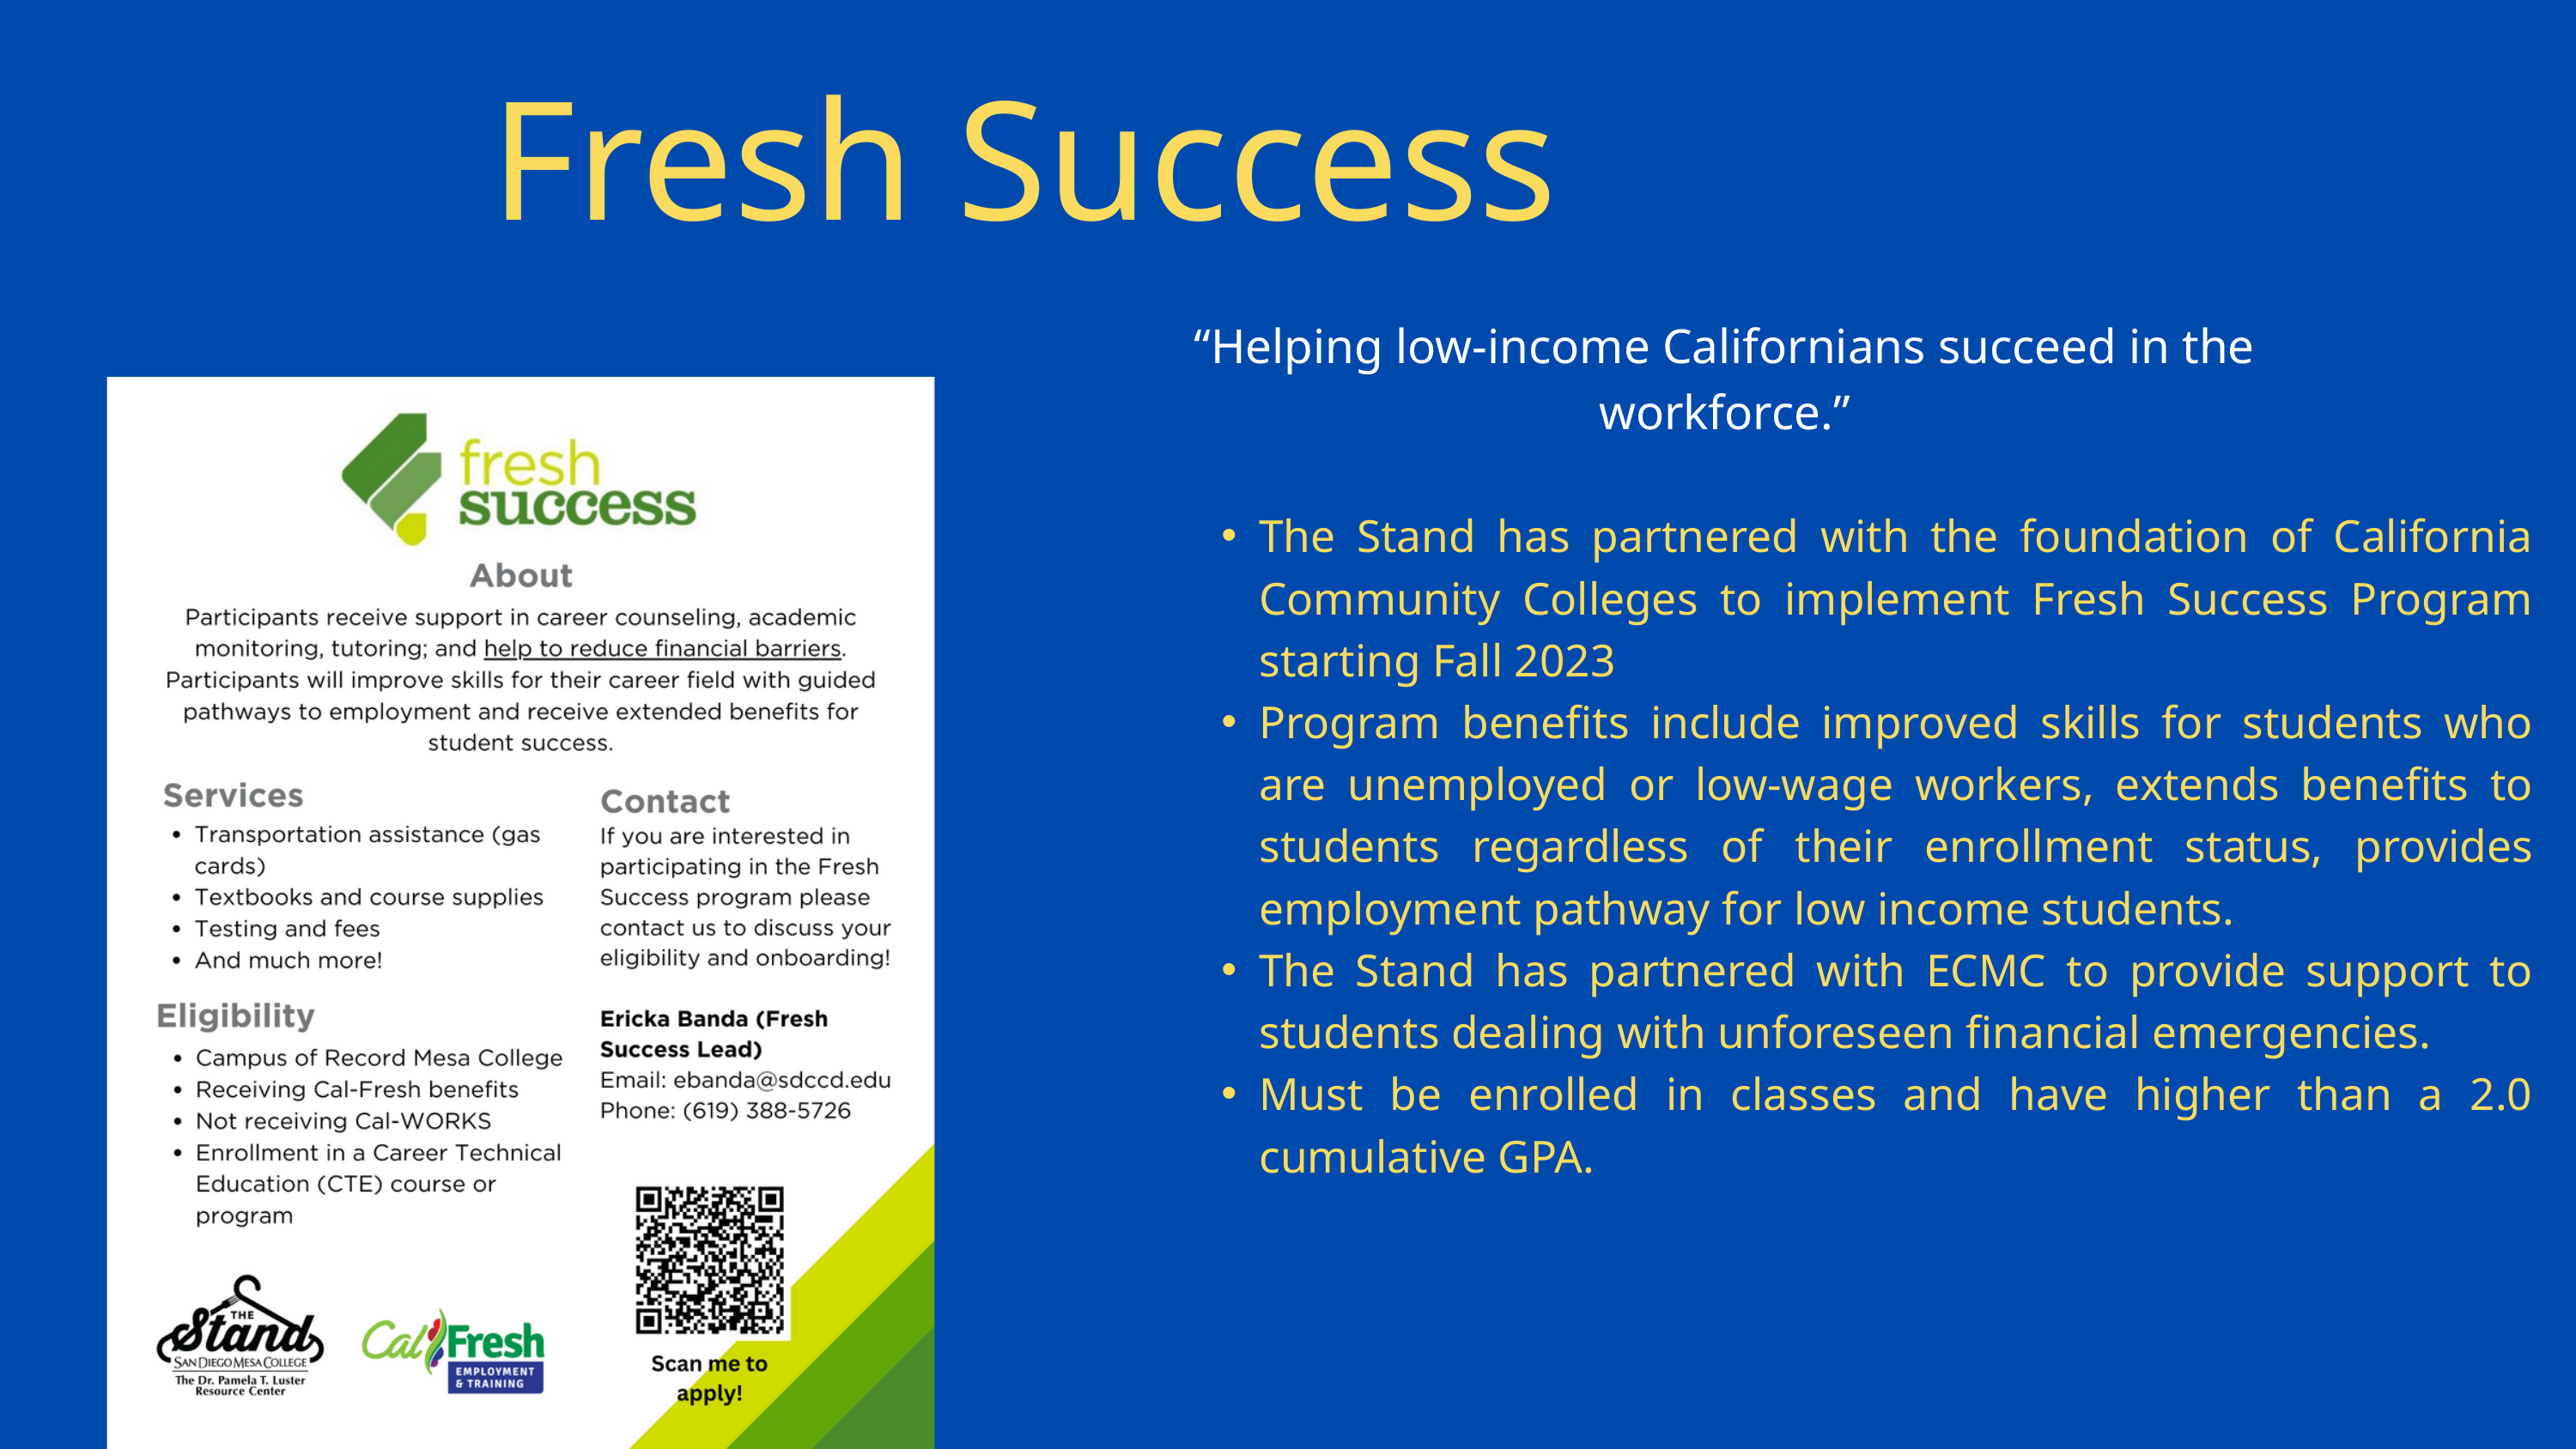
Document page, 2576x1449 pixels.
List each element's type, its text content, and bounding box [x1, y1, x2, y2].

text_box The Stand has partnered with the foundation of California Community Colleges to implement Fresh Success Program starting Fall 2023 Program benefits include improved skills for students who are unemployed or low-wage workers, extends benefits to students regardless of their enrollment status, provides employment pathway for low income students. The Stand has partnered with ECMC to provide support to students dealing with unforeseen financial emergencies. Must be enrolled in classes and have higher than a 2.0 cumulative GPA. [1183, 499, 2535, 1244]
text_box “Helping low-income Californians succeed in the workforce.” [1072, 306, 2377, 439]
text_box [106, 377, 935, 1449]
text_box Fresh Success [225, 22, 1824, 253]
